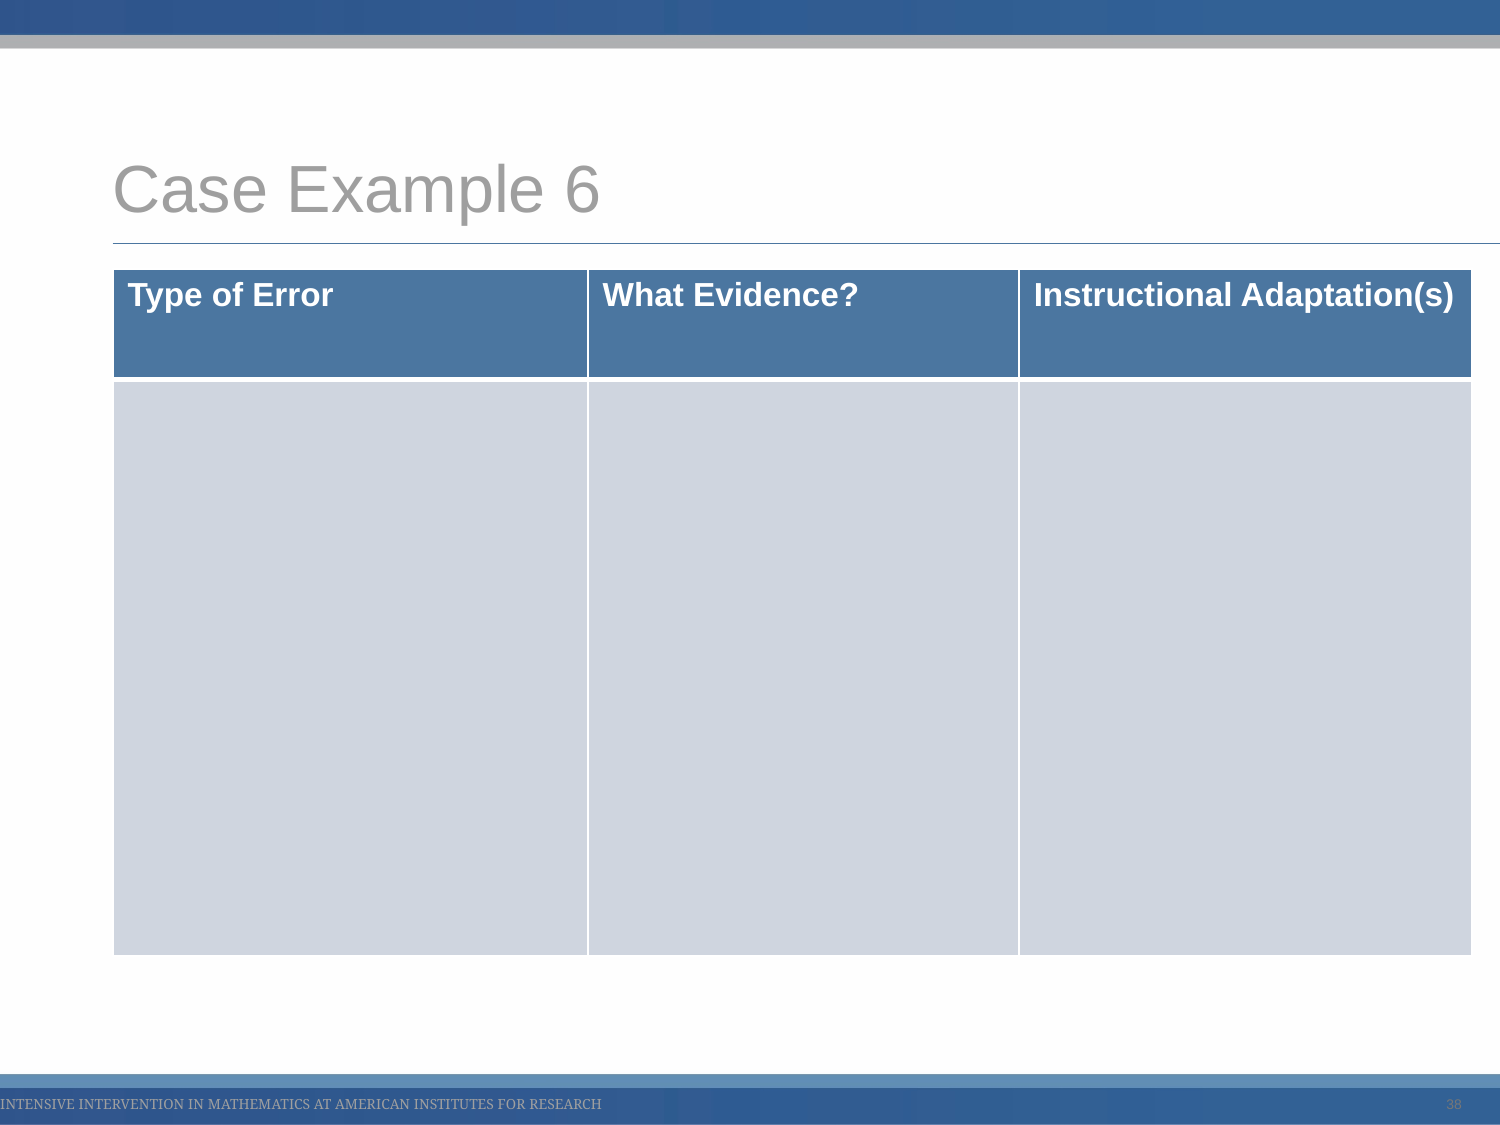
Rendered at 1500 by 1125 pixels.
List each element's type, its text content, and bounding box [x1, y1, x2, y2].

picture [0, 0, 1500, 1125]
table_header Instructional Adaptation(s) [1020, 270, 1471, 377]
title Case Example 6 [112, 144, 1463, 226]
table_header What Evidence? [589, 270, 1018, 377]
table_cell [114, 382, 587, 955]
table_cell [1020, 382, 1471, 955]
table_header Type of Error [114, 270, 587, 377]
slide_number 38 [1444, 1095, 1462, 1113]
table_cell [589, 382, 1018, 955]
